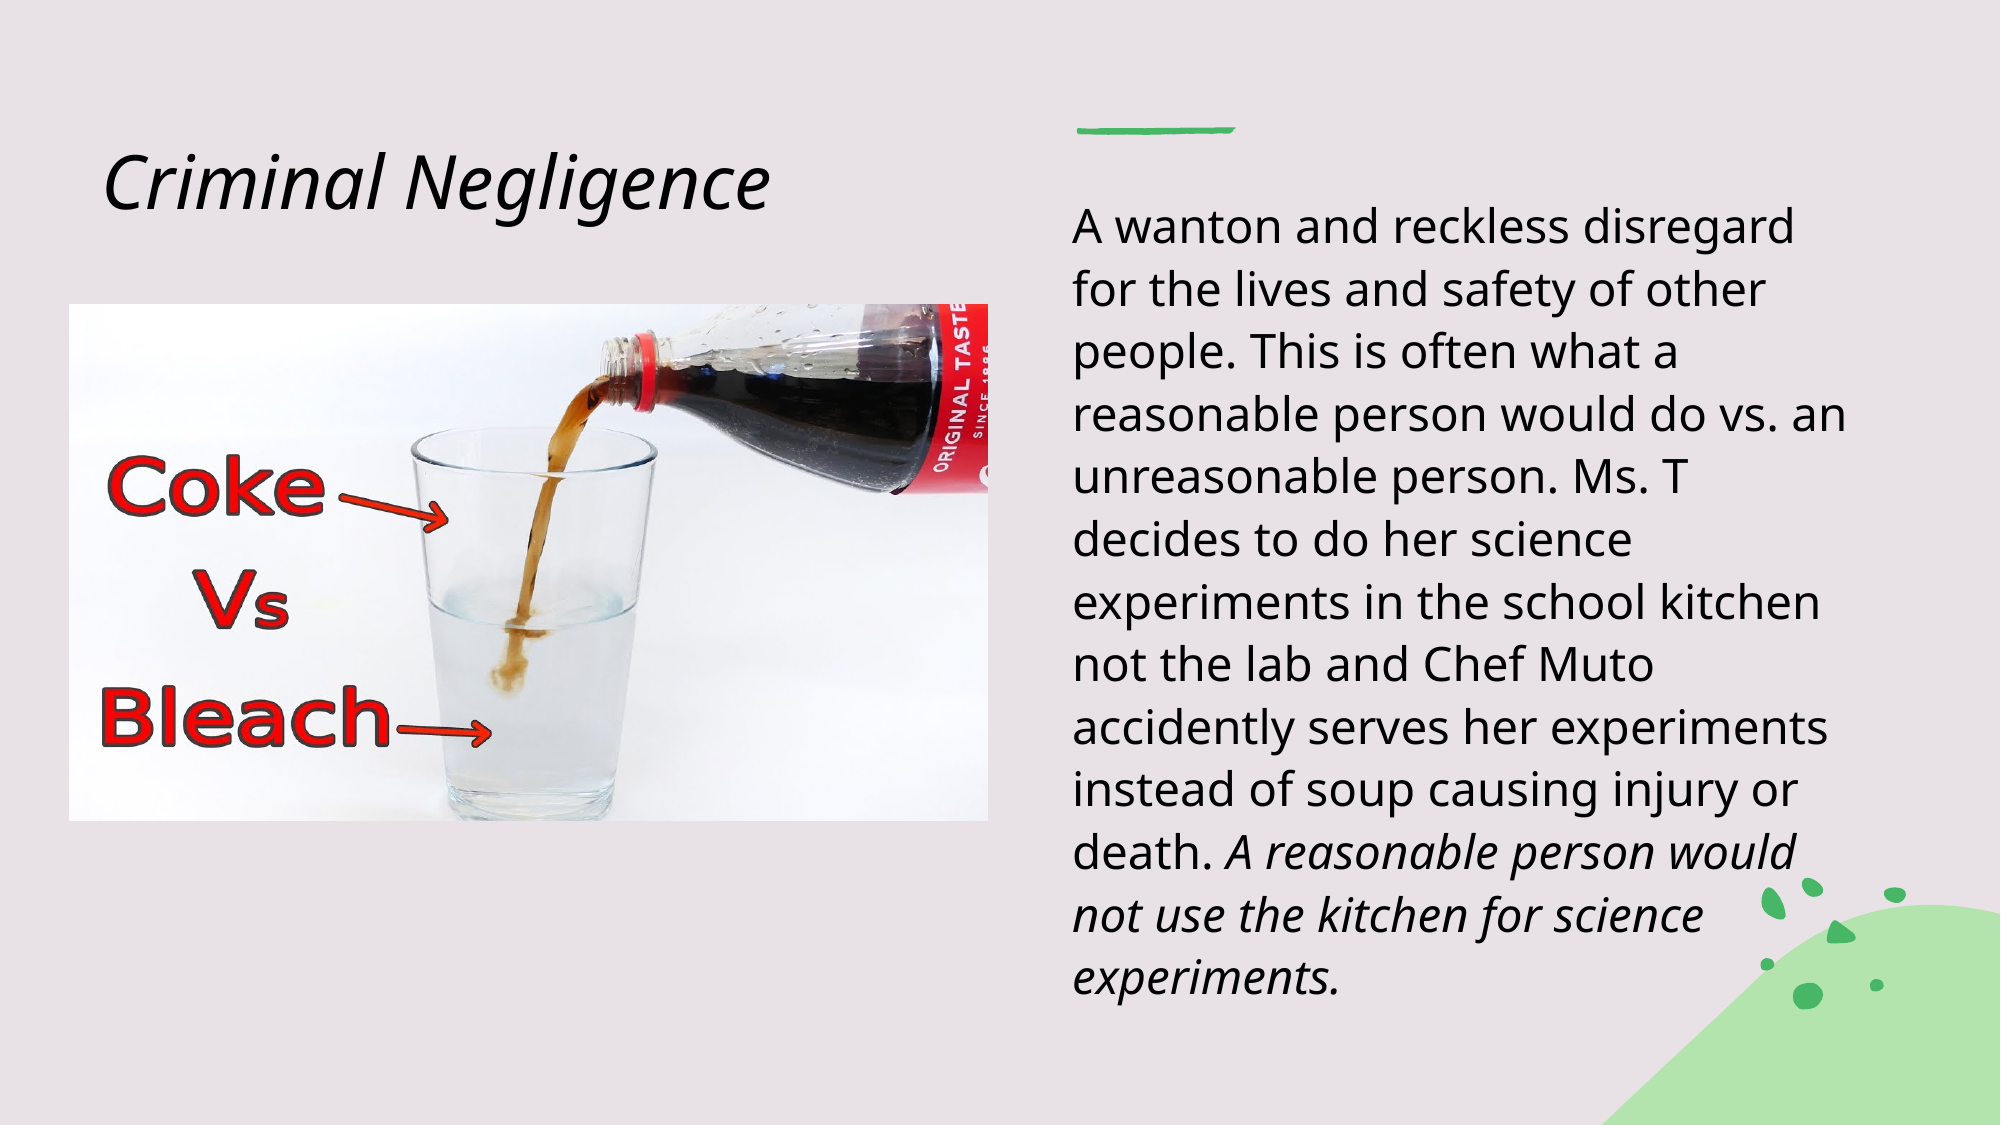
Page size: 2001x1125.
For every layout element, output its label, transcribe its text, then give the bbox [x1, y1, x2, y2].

text_box [0, 0, 2000, 1125]
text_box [1760, 877, 1906, 1010]
picture [69, 304, 988, 821]
title Criminal Negligence [86, 127, 991, 429]
list A wanton and reckless disregard for the lives and safety of other people. This is often what a reasonable person would do vs. an unreasonable person. Ms. T decides to do her science experiments in the school kitchen not the lab and Chef Muto accidently serves her experiments instead of soup causing injury or death. A reasonable person would not use the kitchen for science experiments. [1057, 182, 1870, 1027]
text_box [1600, 903, 2000, 1125]
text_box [1076, 127, 1237, 135]
